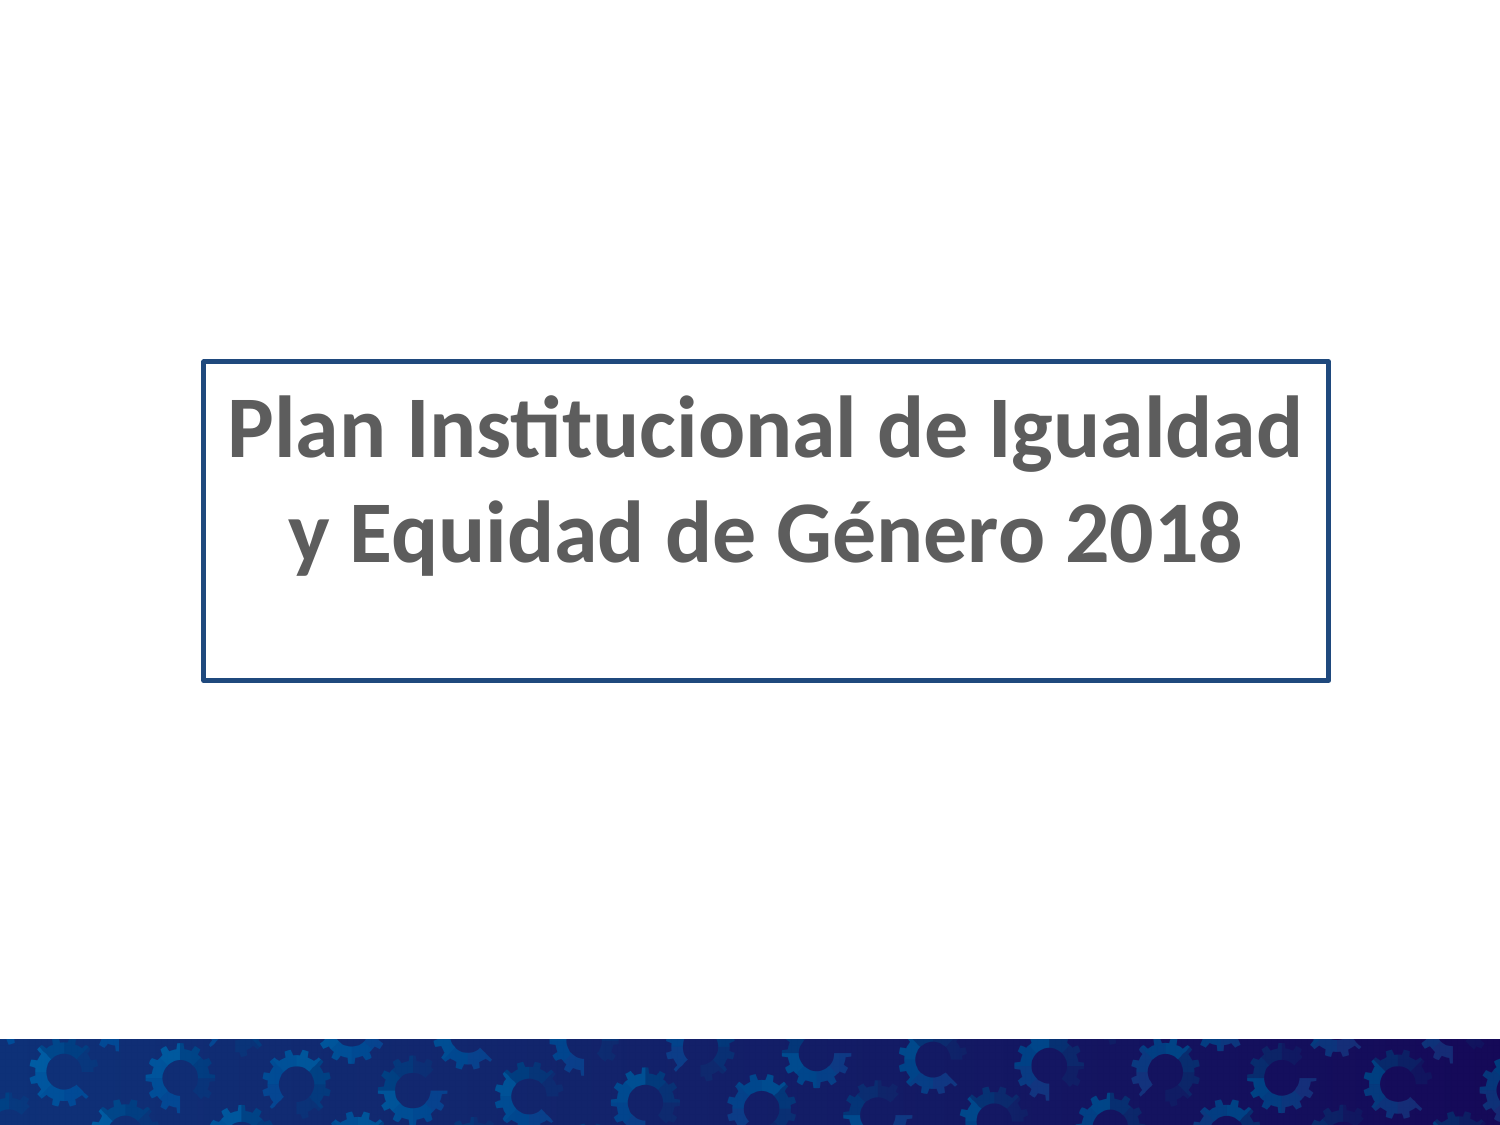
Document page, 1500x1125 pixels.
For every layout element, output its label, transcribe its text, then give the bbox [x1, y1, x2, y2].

picture [0, 1039, 1500, 1125]
subtitle Plan Institucional de Igualdad y Equidad de Género 2018 [203, 361, 1329, 681]
